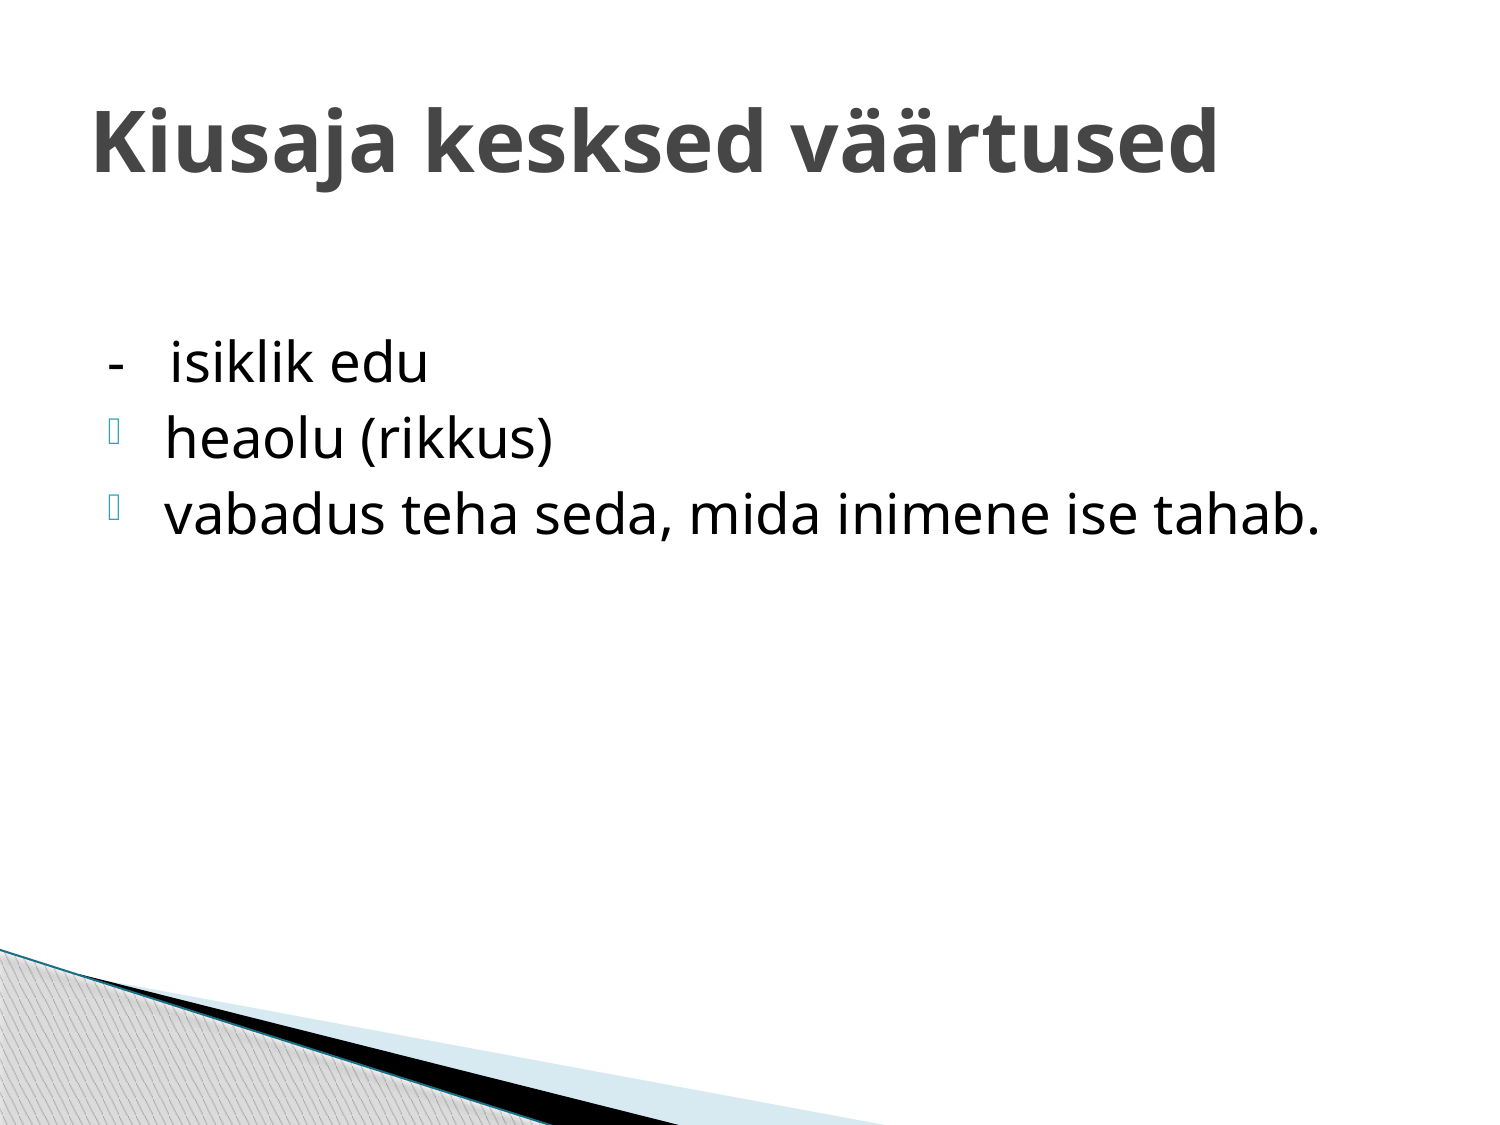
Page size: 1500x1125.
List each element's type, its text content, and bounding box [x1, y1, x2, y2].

title Kiusaja kesksed väärtused [75, 45, 1425, 233]
list - isiklik edu heaolu (rikkus) vabadus teha seda, mida inimene ise tahab. [75, 243, 1425, 986]
